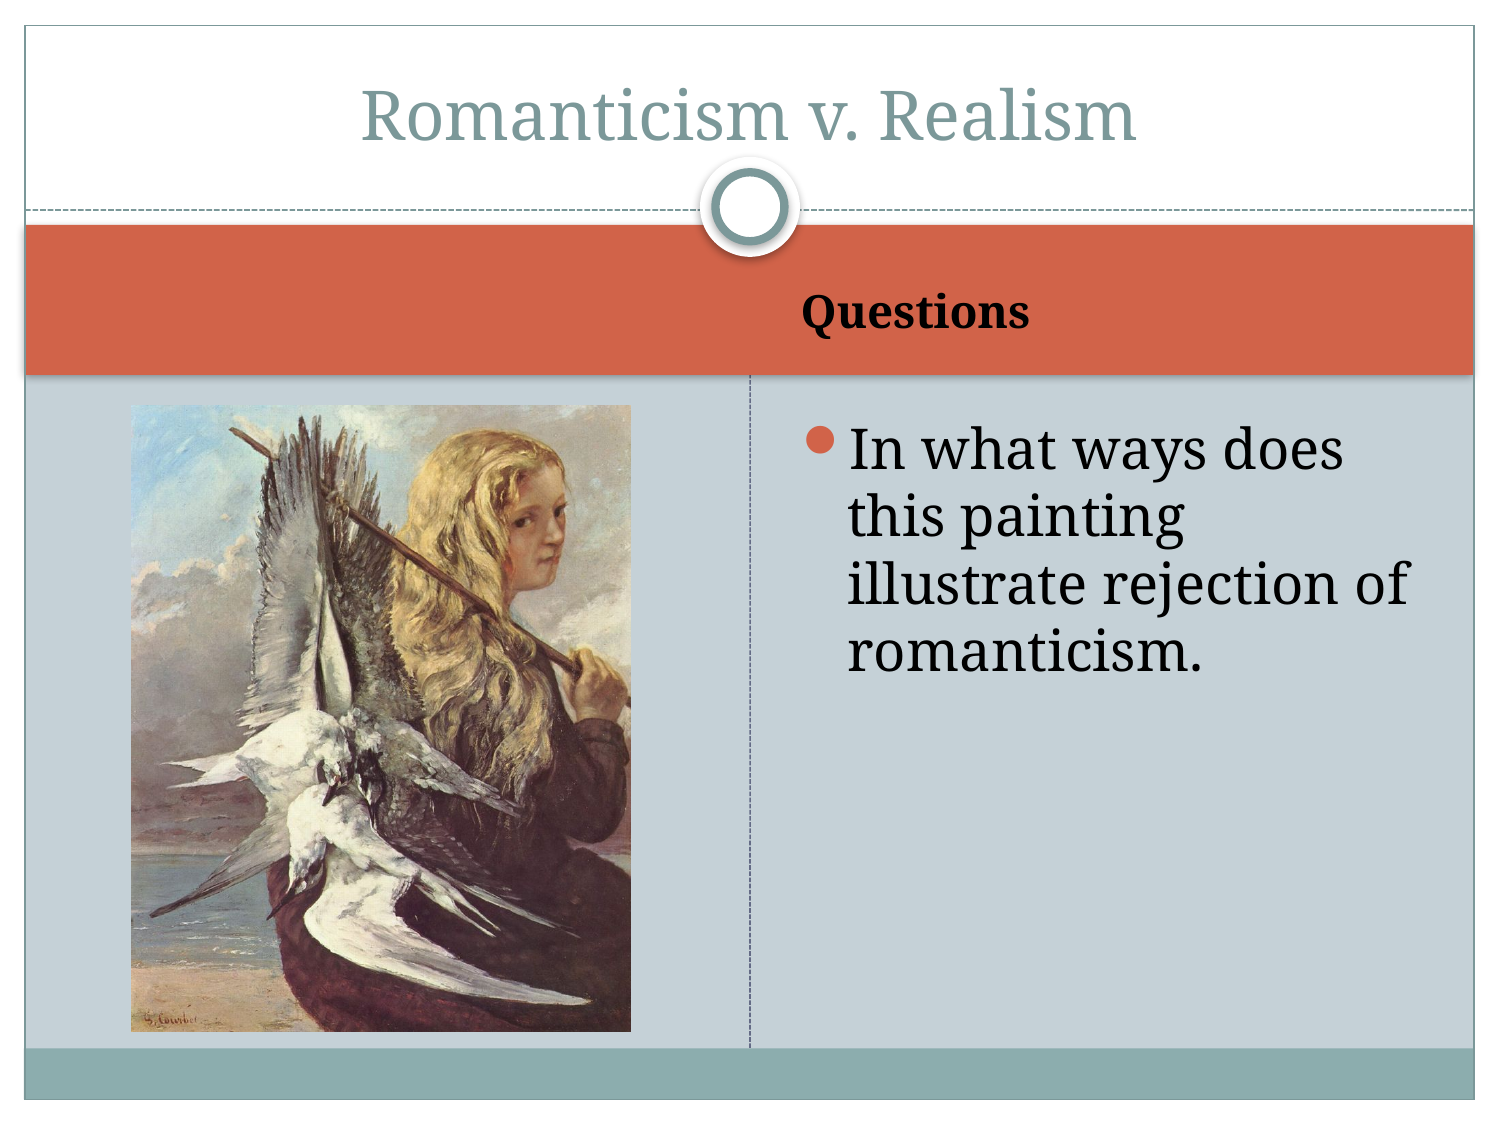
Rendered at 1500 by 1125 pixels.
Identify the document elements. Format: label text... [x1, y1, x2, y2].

list In what ways does this painting illustrate rejection of romanticism. [787, 405, 1450, 1033]
list Questions [785, 249, 1450, 371]
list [49, 405, 713, 1033]
title Romanticism v. Realism [49, 37, 1450, 162]
